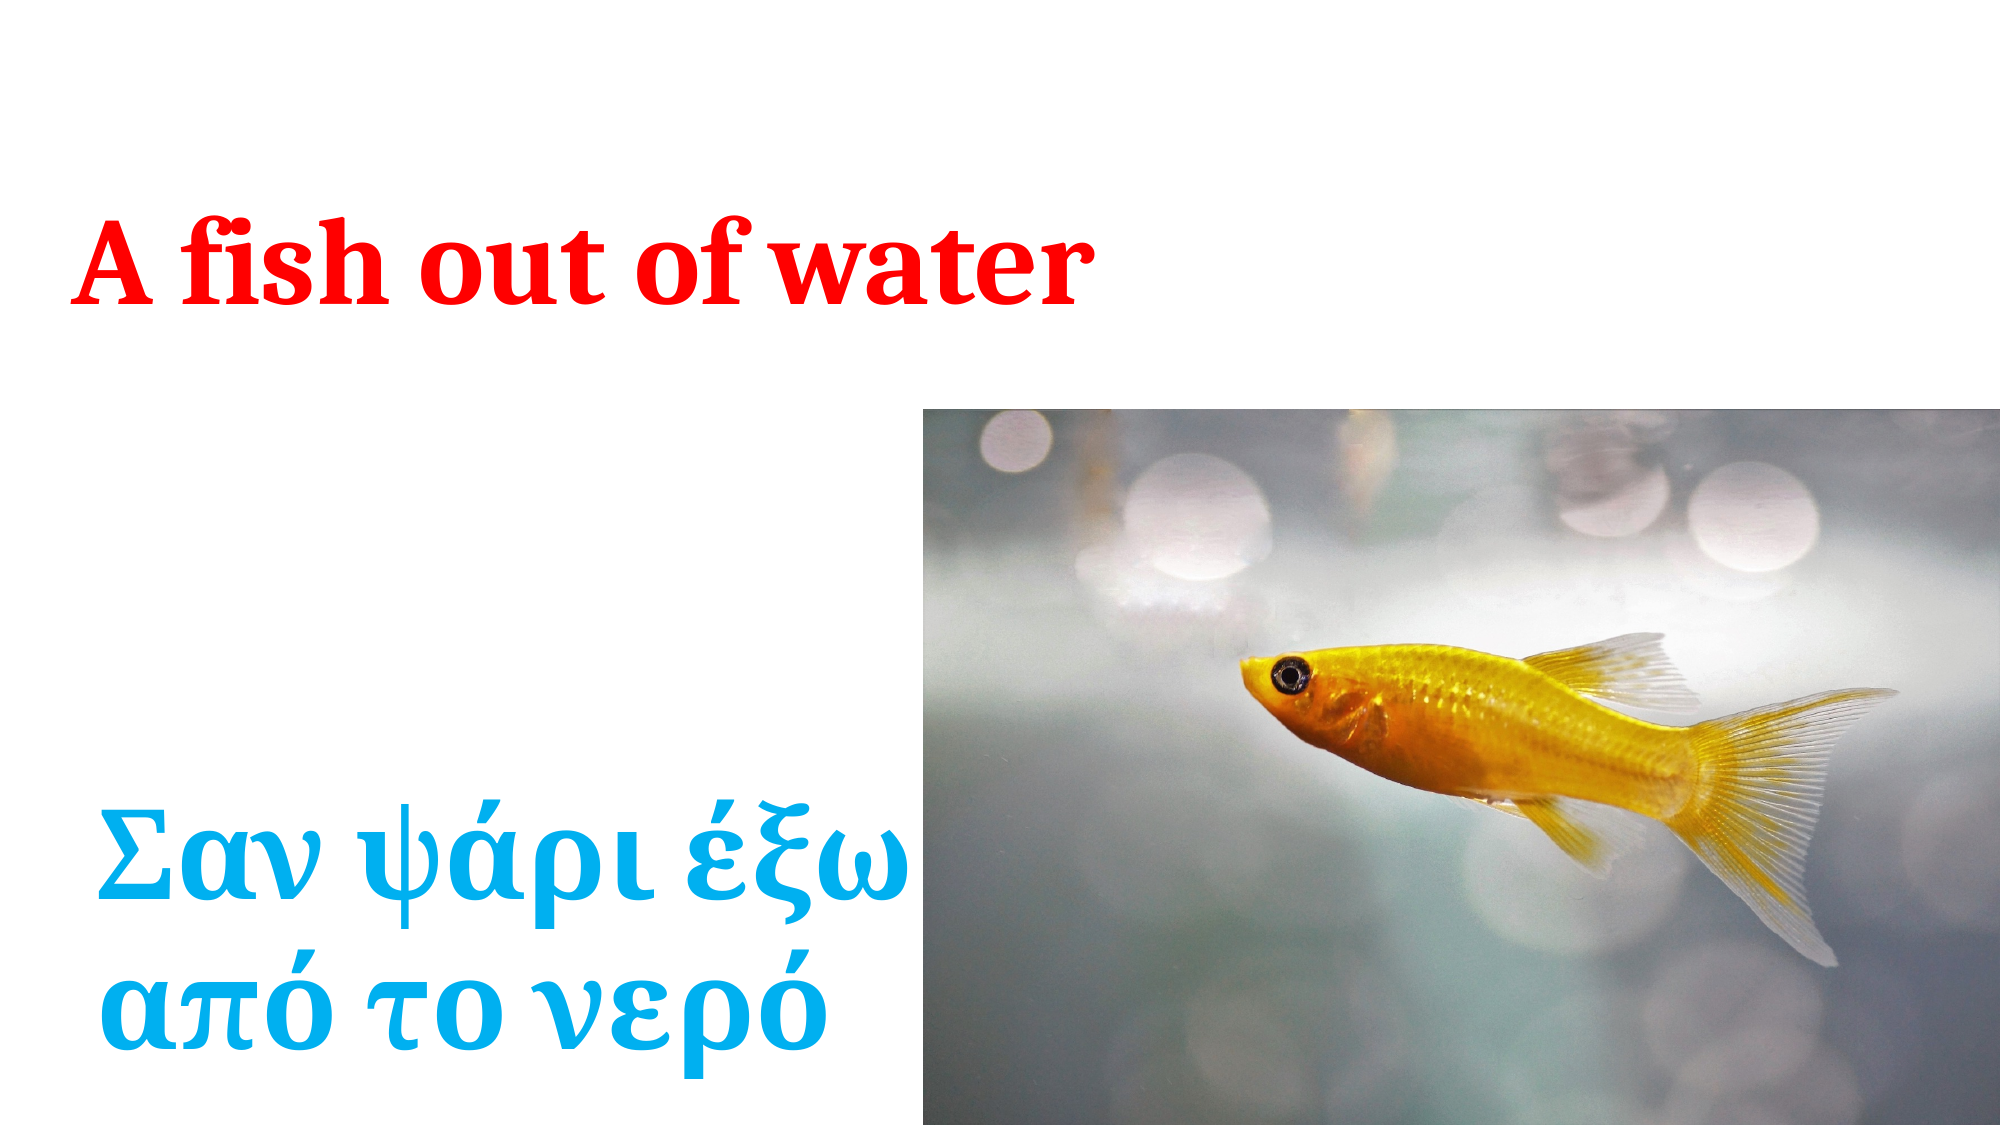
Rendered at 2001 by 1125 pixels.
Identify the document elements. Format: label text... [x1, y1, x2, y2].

text_box A fish out of water [56, 172, 1535, 338]
text_box Σαν ψάρι έξω από το νερό [82, 767, 923, 1082]
picture [923, 409, 2000, 1125]
